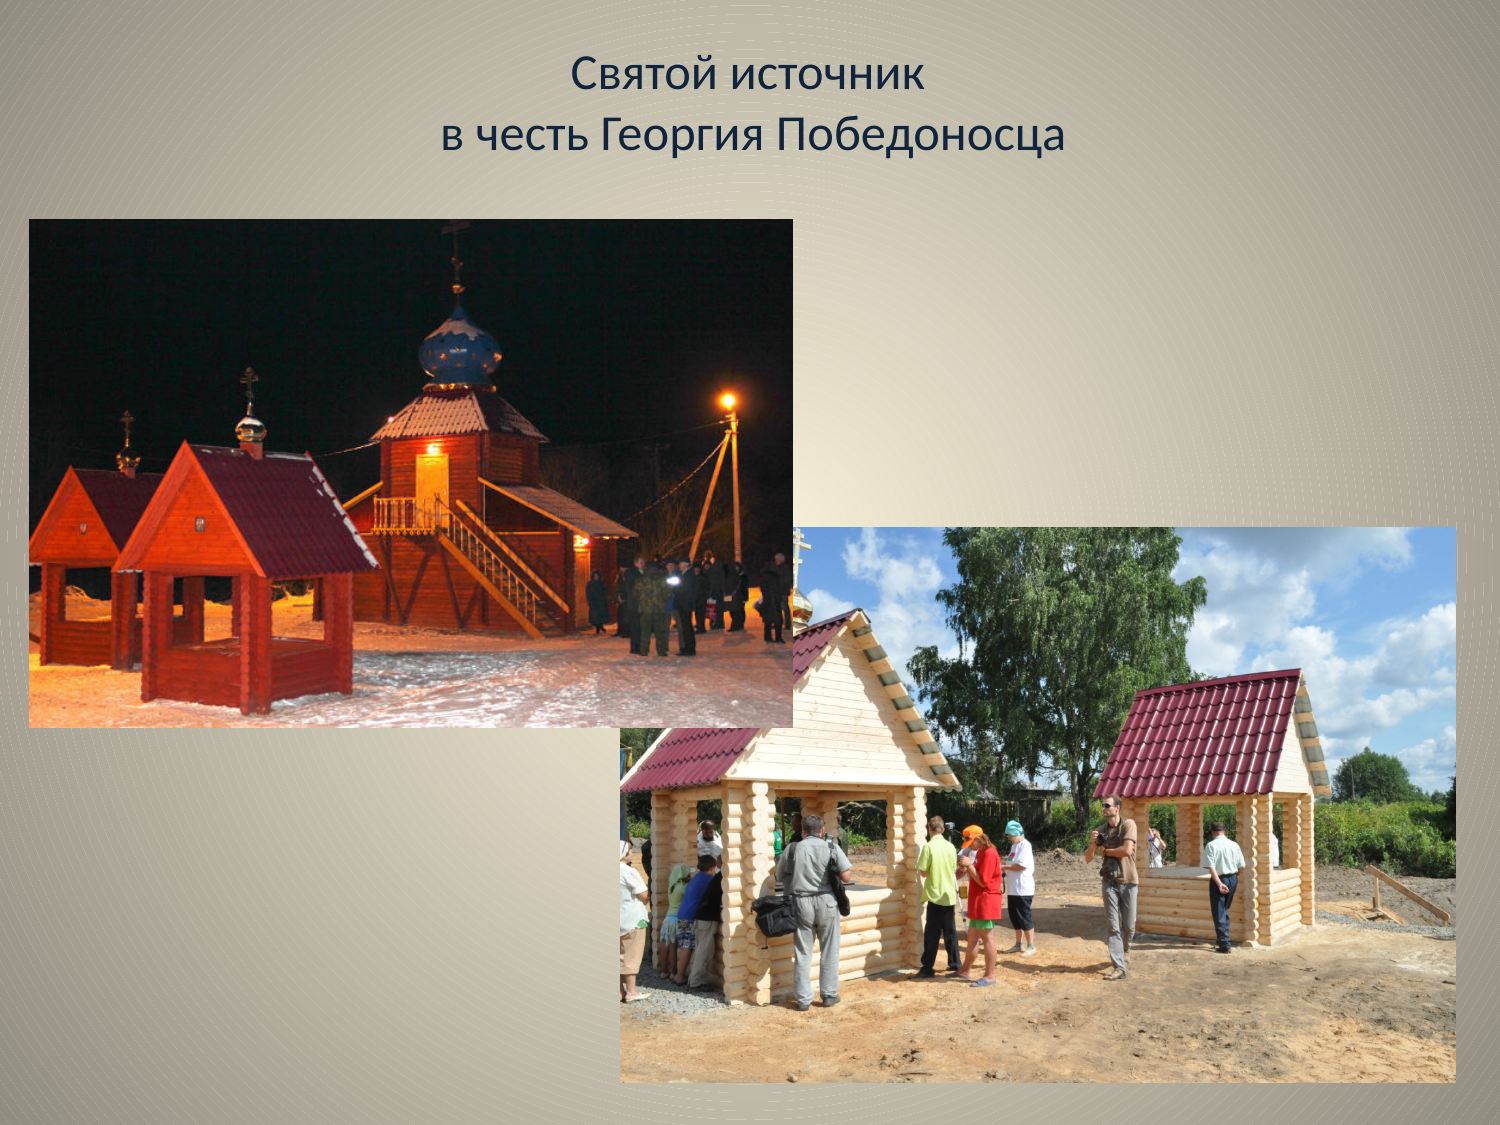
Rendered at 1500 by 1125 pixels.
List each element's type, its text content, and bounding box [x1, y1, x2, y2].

title Святой источник в честь Георгия Победоносца [41, 30, 1467, 169]
picture [29, 219, 1457, 1083]
